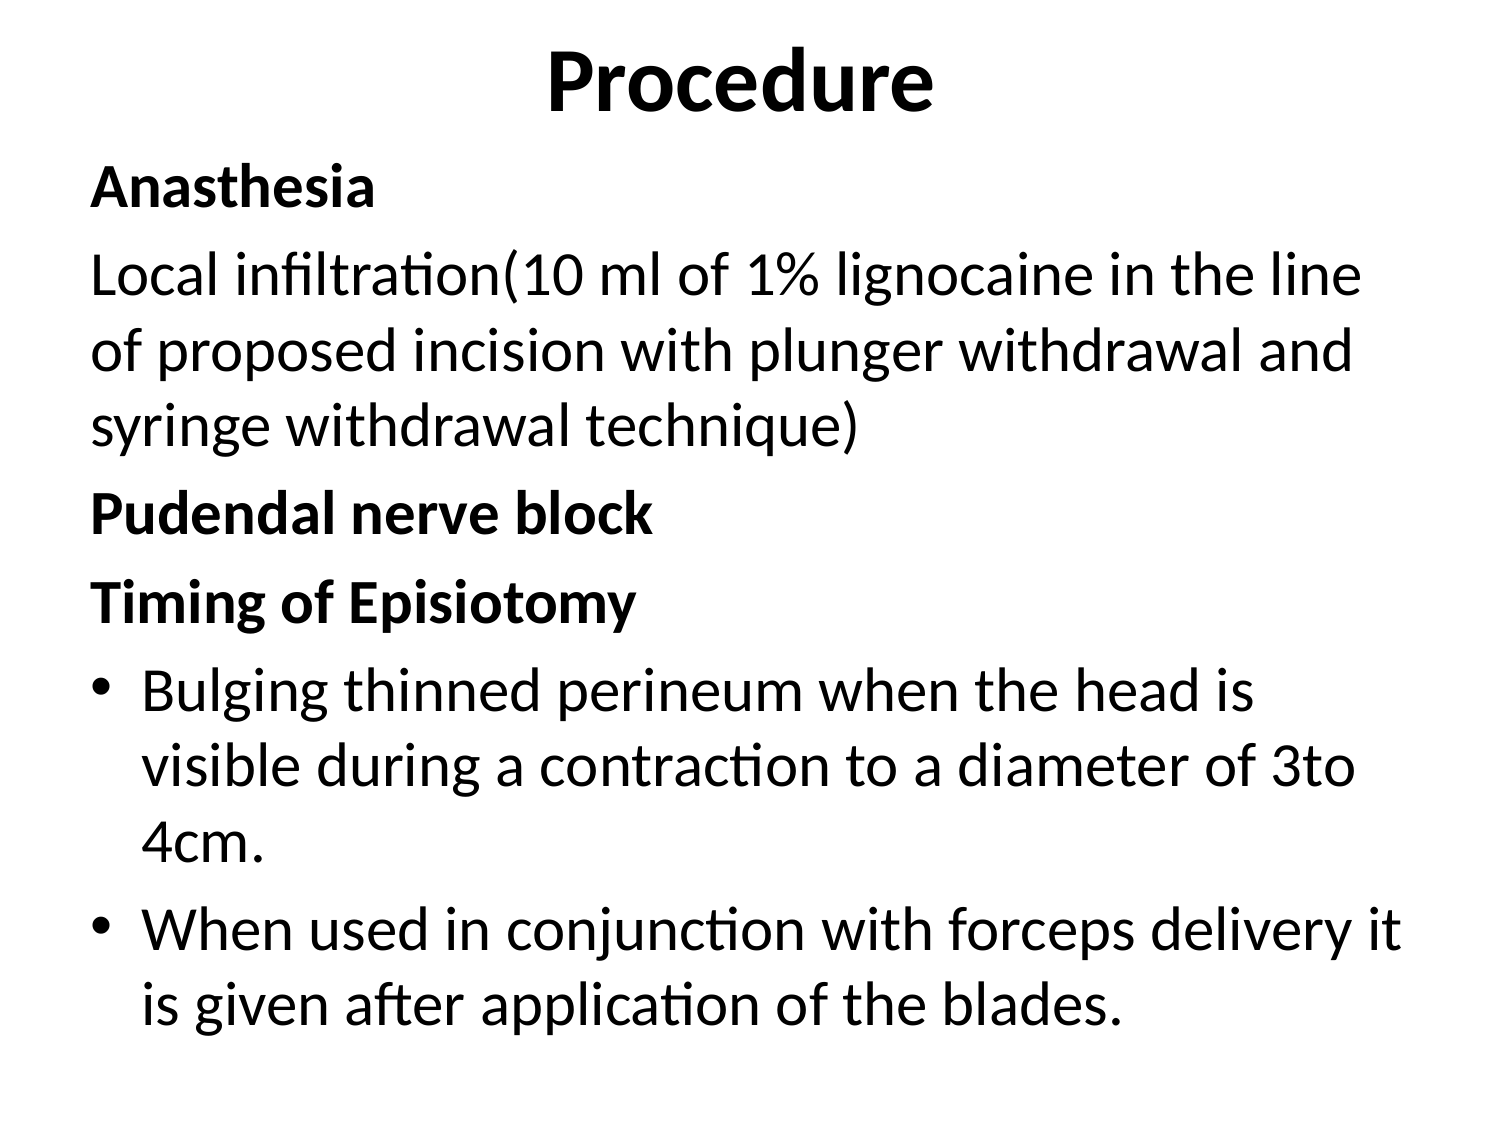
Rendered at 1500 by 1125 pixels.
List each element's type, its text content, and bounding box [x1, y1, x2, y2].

title Procedure [76, 0, 1427, 150]
list Anasthesia Local infiltration(10 ml of 1% lignocaine in the line of proposed incision with plunger withdrawal and syringe withdrawal technique) Pudendal nerve block Timing of Episiotomy Bulging thinned perineum when the head is visible during a contraction to a diameter of 3to 4cm. When used in conjunction with forceps delivery it is given after application of the blades. [75, 137, 1425, 1059]
